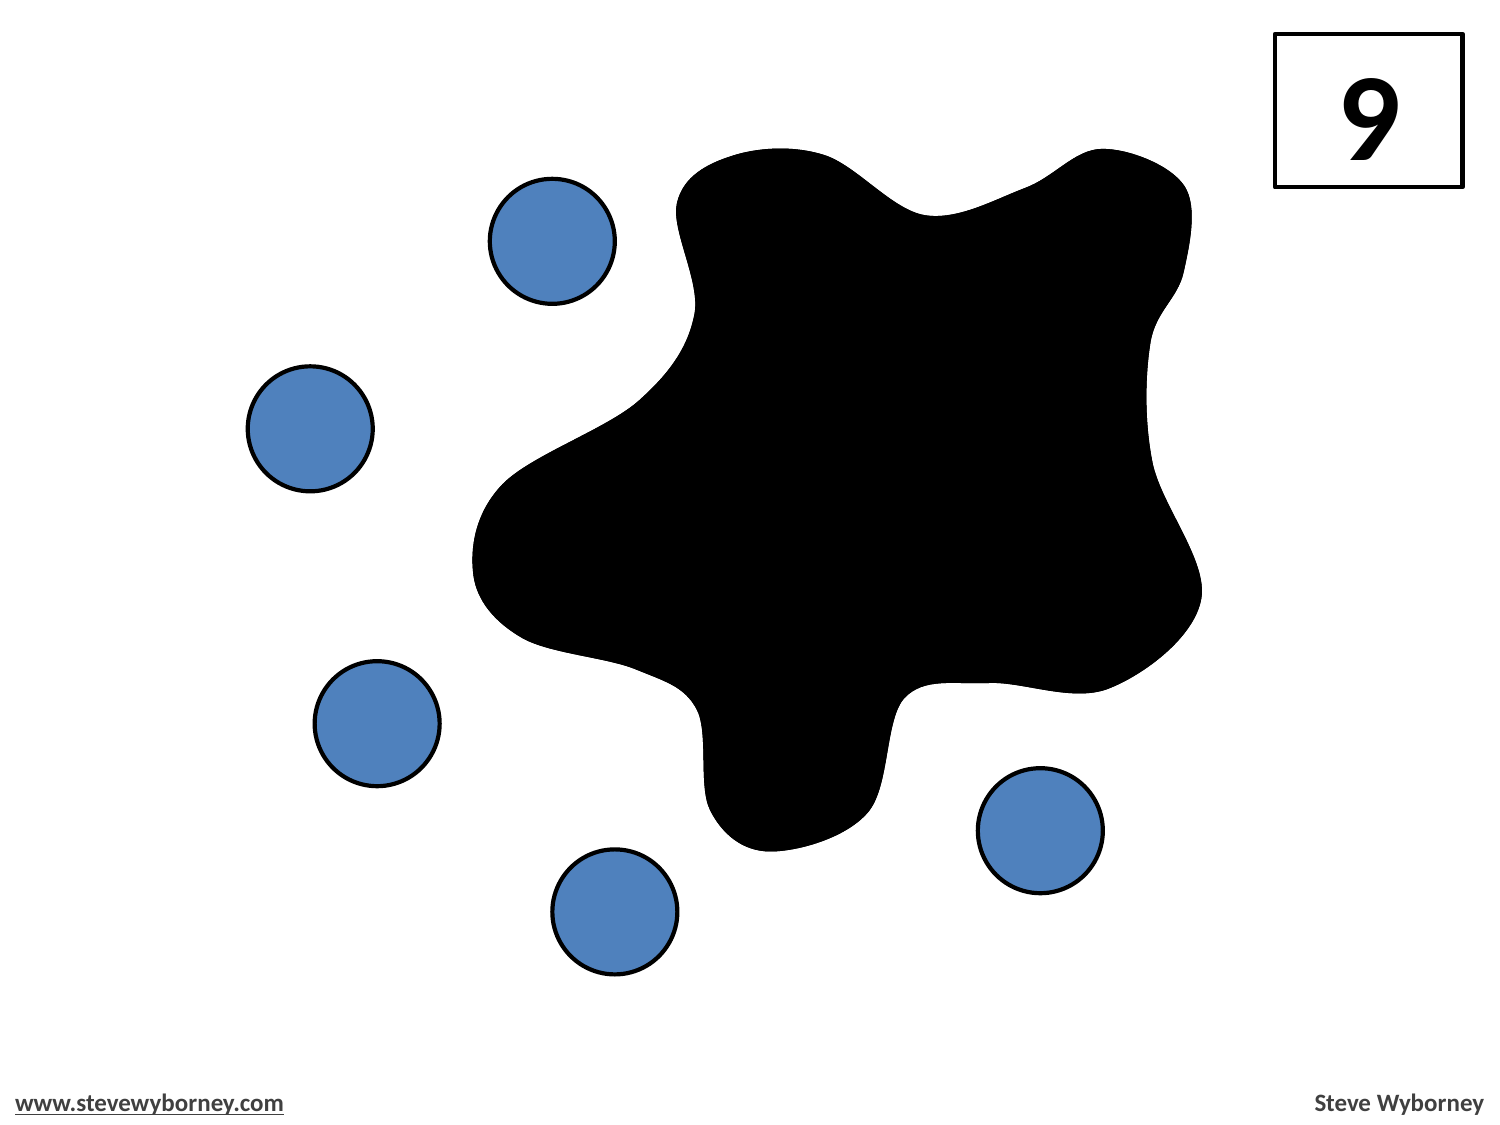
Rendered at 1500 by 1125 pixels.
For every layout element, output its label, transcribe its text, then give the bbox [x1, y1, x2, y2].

text_box [472, 148, 1202, 852]
text_box [975, 766, 1105, 896]
text_box [245, 364, 375, 494]
text_box Steve Wyborney [1299, 1079, 1499, 1125]
text_box [550, 847, 680, 977]
text_box 9 [1273, 32, 1465, 189]
text_box [312, 659, 442, 789]
text_box www.stevewyborney.com [0, 1079, 305, 1125]
text_box [487, 176, 617, 306]
